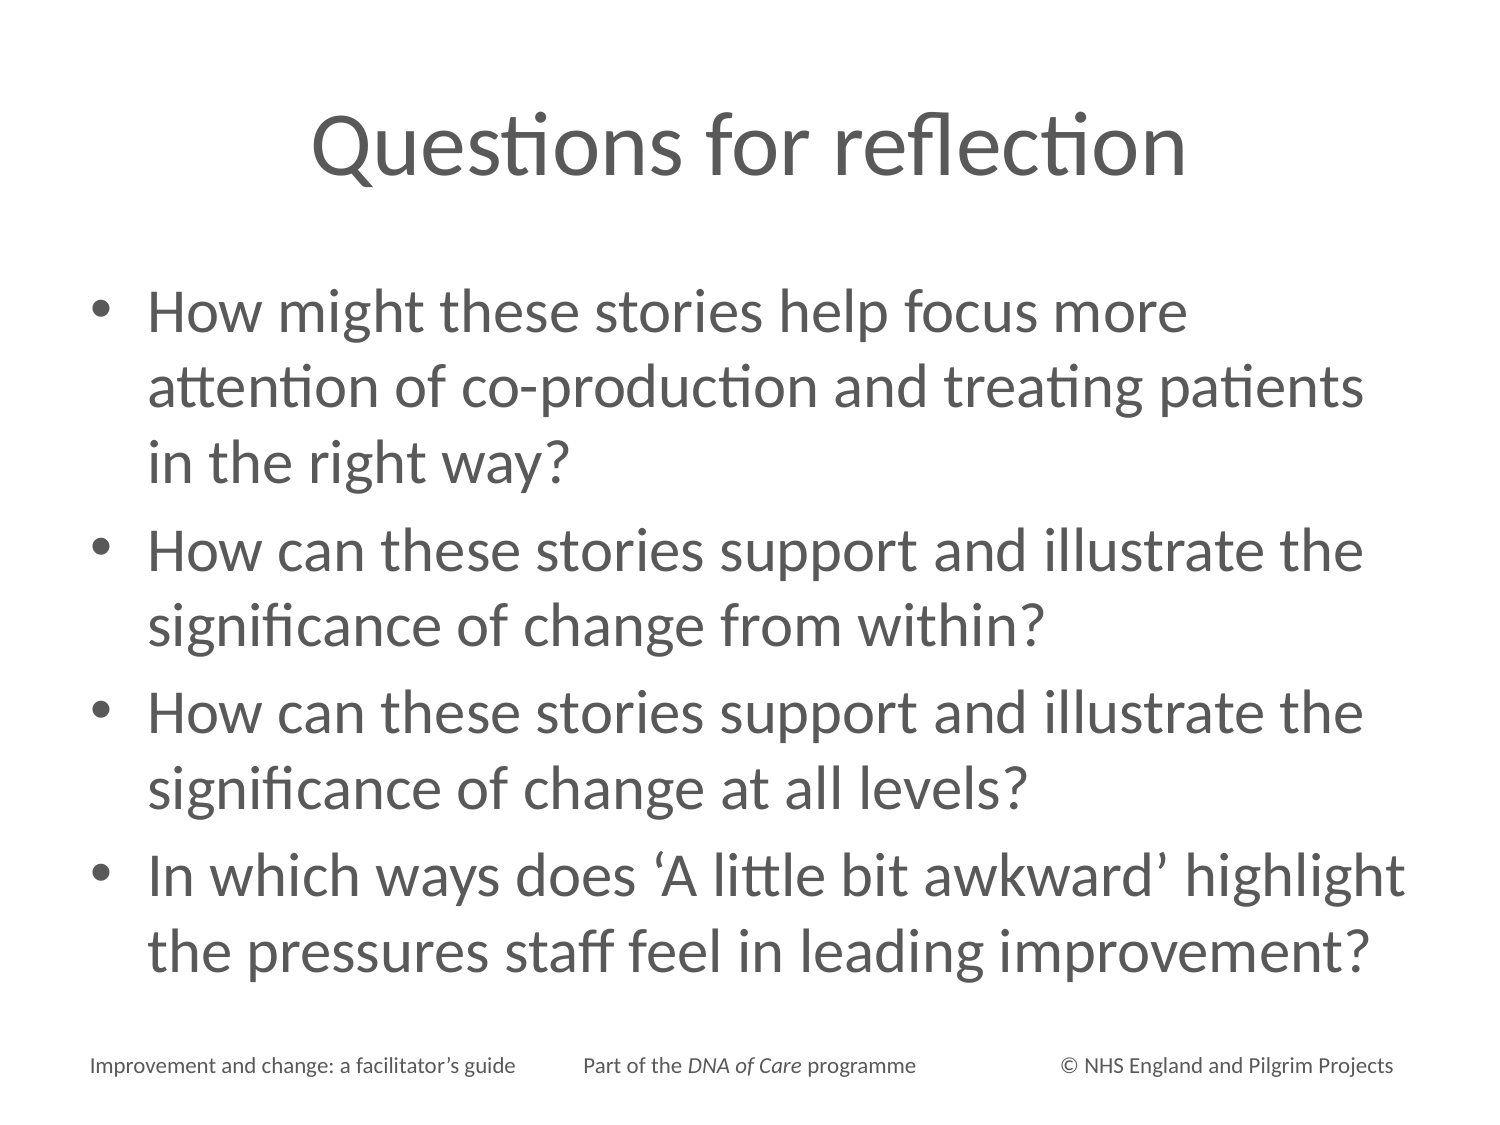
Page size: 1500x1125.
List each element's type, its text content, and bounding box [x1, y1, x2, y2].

slide_number © NHS England and Pilgrim Projects [1045, 1042, 1447, 1103]
slide_number Improvement and change: a facilitator’s guide [75, 1042, 550, 1103]
footer Part of the DNA of Care programme [550, 1042, 988, 1103]
title Questions for reflection [75, 45, 1425, 233]
list How might these stories help focus more attention of co-production and treating patients in the right way? How can these stories support and illustrate the significance of change from within? How can these stories support and illustrate the significance of change at all levels? In which ways does ‘A little bit awkward’ highlight the pressures staff feel in leading improvement? [75, 262, 1425, 1024]
